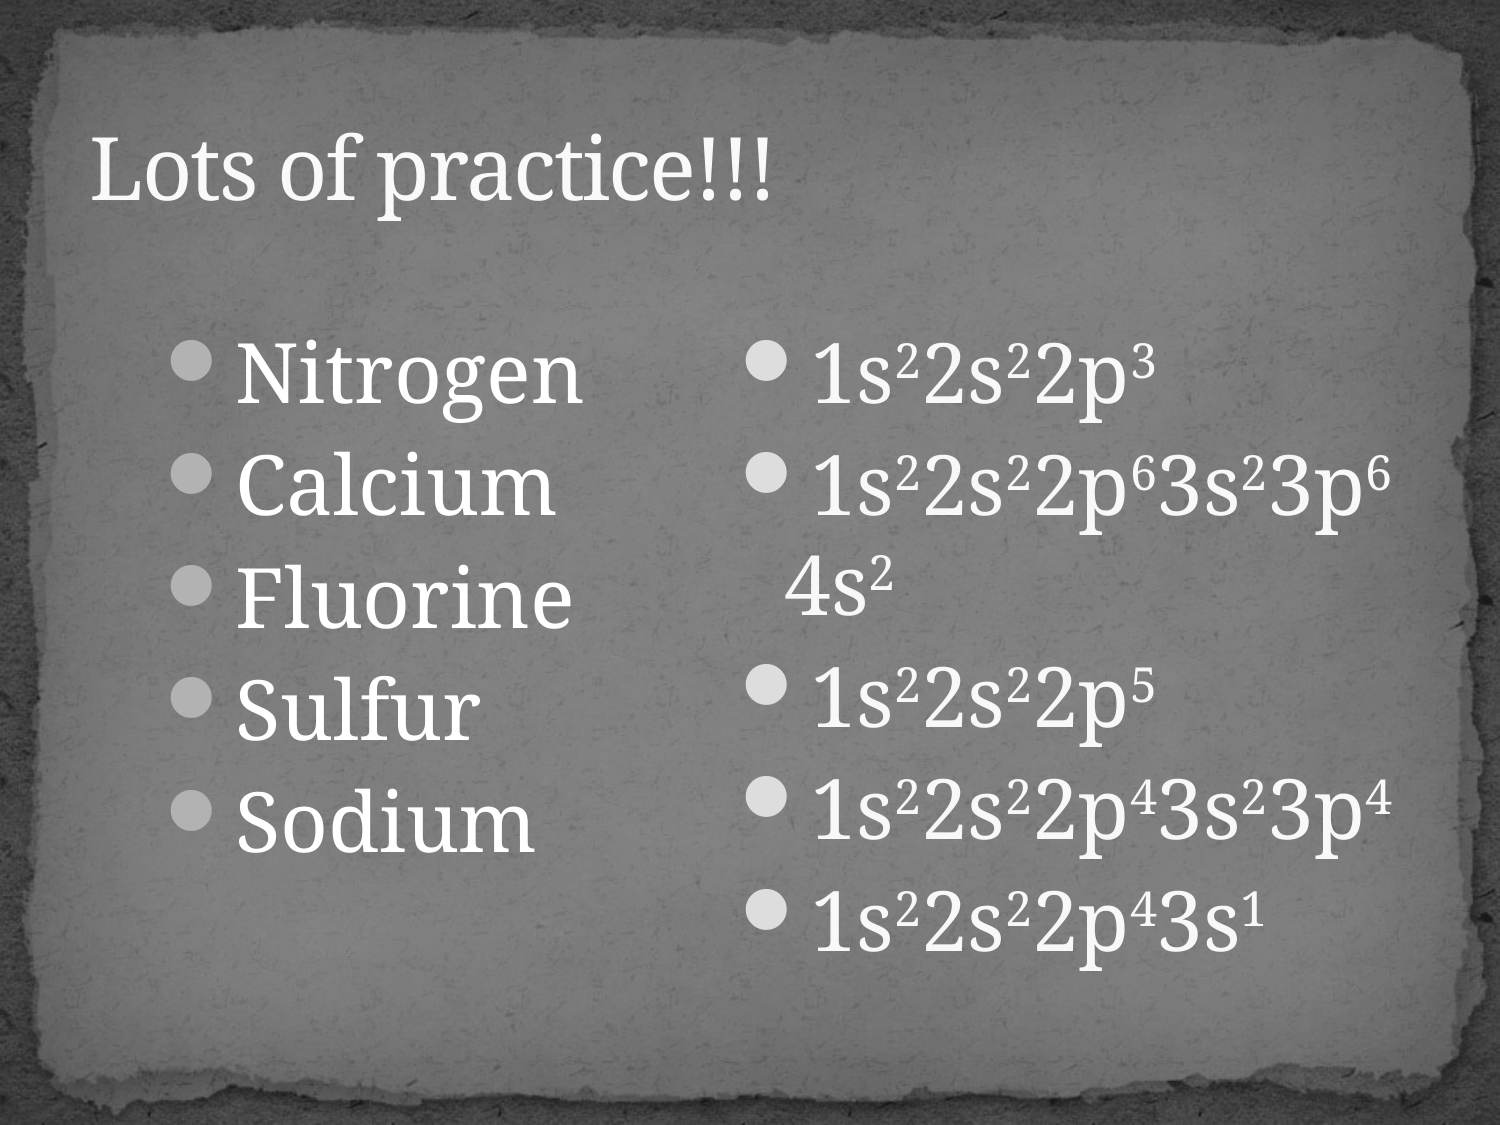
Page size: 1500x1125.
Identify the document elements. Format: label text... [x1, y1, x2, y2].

title Lots of practice!!! [74, 24, 1425, 225]
list Nitrogen Calcium Fluorine Sulfur Sodium [150, 312, 725, 1063]
list 1s22s22p3 1s22s22p63s23p64s2 1s22s22p5 1s22s22p43s23p4 1s22s22p43s1 [725, 312, 1412, 1063]
